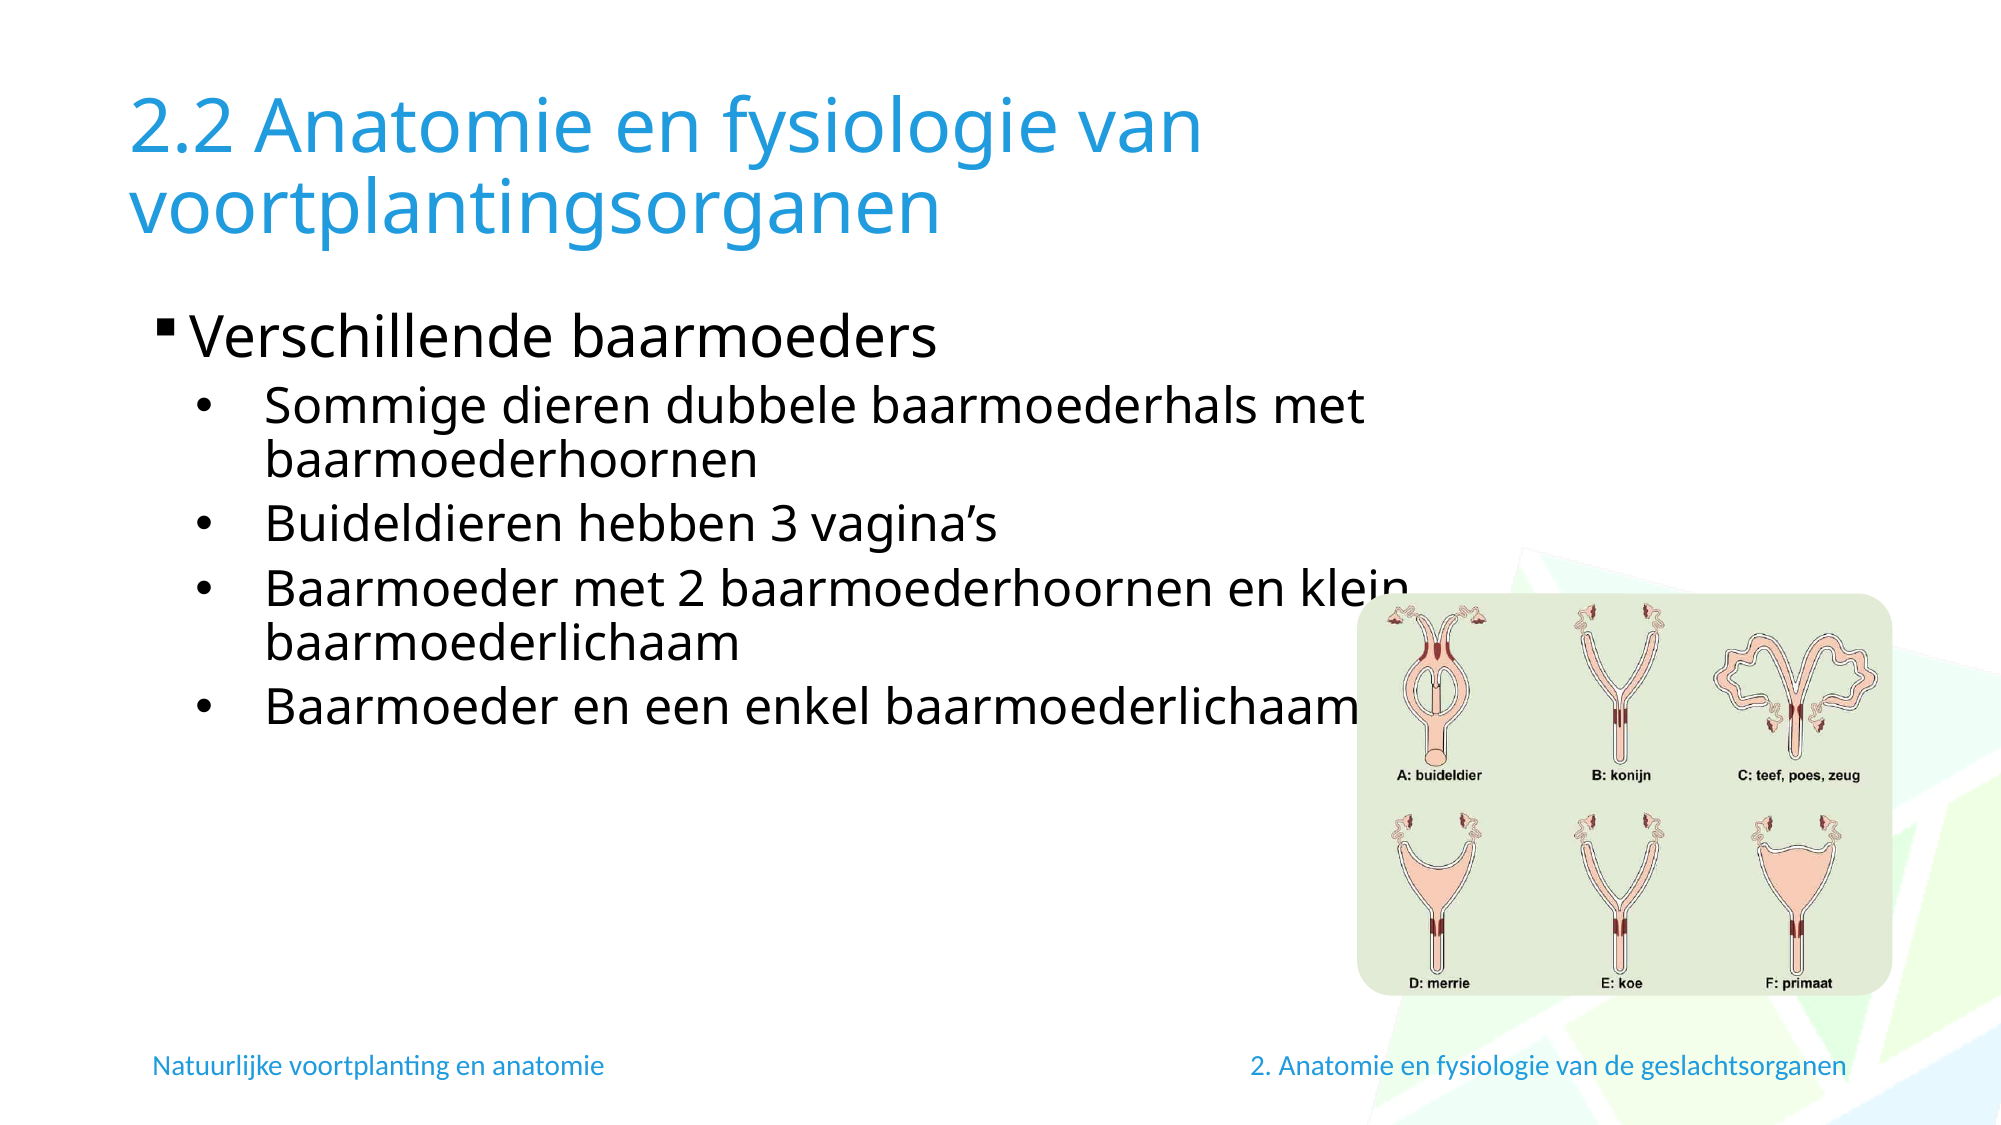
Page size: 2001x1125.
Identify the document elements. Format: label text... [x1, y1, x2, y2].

title 2.2 Anatomie en fysiologie van voortplantingsorganen [114, 59, 1969, 278]
list Verschillende baarmoeders Sommige dieren dubbele baarmoederhals met baarmoederhoornen Buideldieren hebben 3 vagina’s Baarmoeder met 2 baarmoederhoornen en klein baarmoederlichaam Baarmoeder en een enkel baarmoederlichaam [137, 299, 1863, 996]
list Natuurlijke voortplanting en anatomie [137, 1042, 632, 1103]
list 2. Anatomie en fysiologie van de geslachtsorganen [1230, 1042, 1863, 1103]
picture [1357, 593, 1893, 996]
